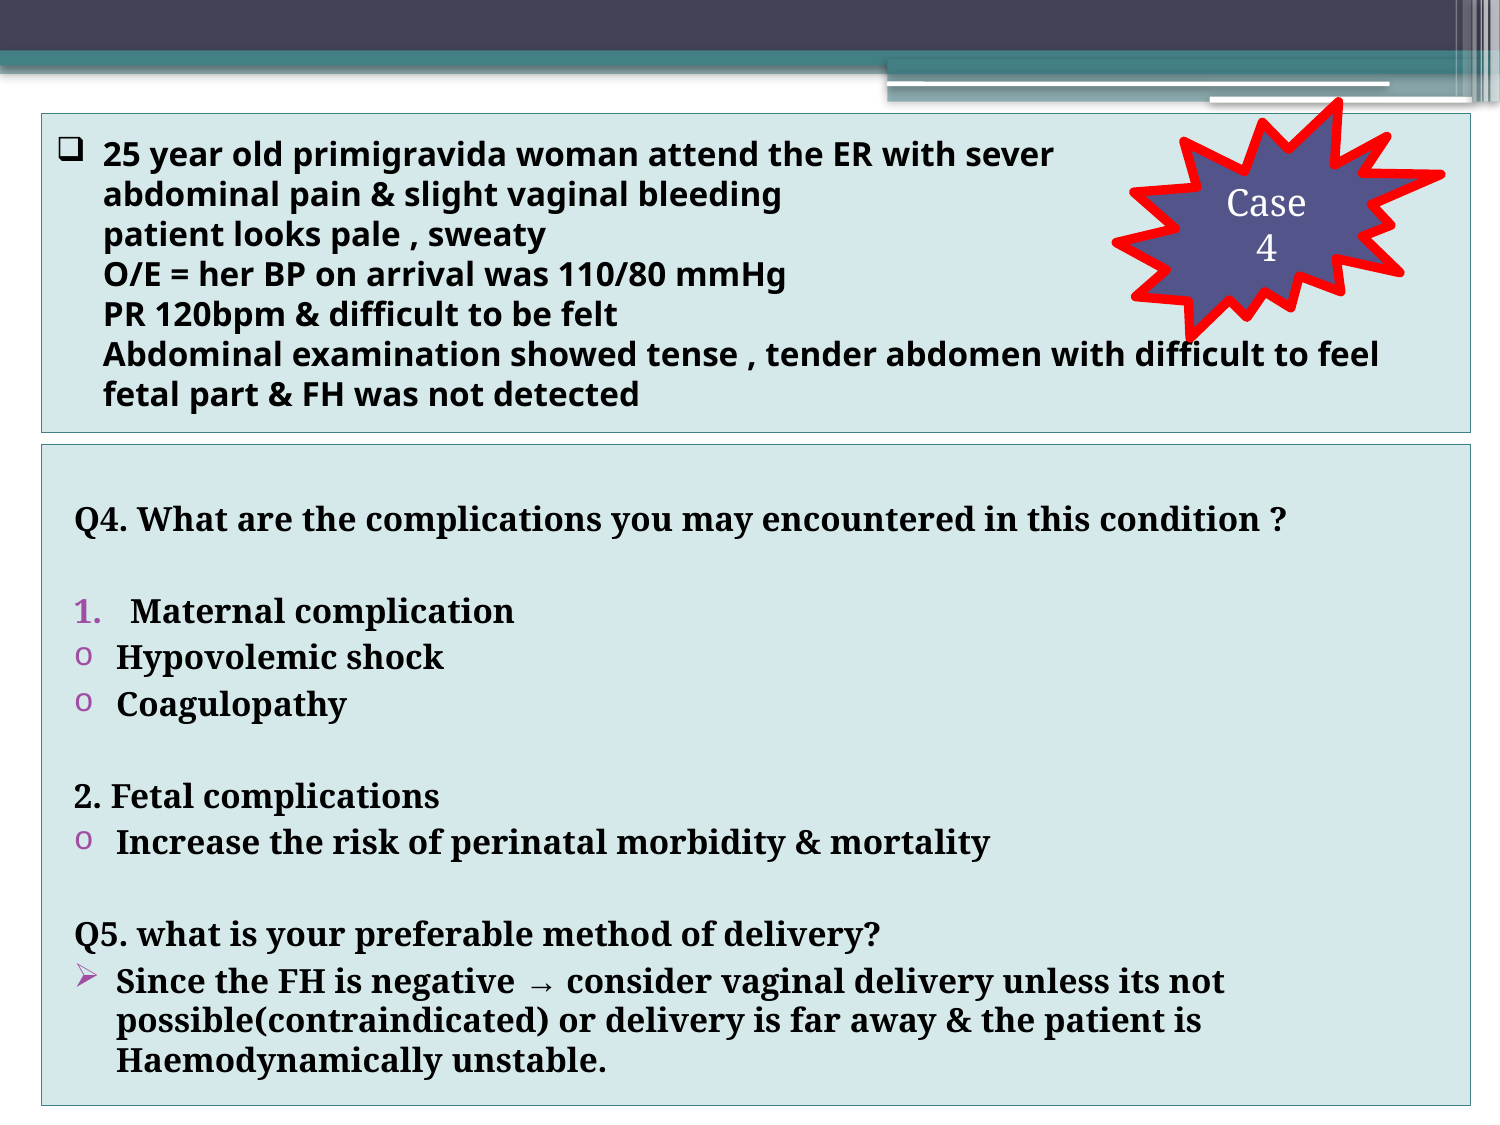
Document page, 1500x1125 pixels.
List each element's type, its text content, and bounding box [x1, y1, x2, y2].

text_box Case 4 [1114, 100, 1443, 340]
list Q4. What are the complications you may encountered in this condition ? Maternal complication Hypovolemic shock Coagulopathy 2. Fetal complications Increase the risk of perinatal morbidity & mortality Q5. what is your preferable method of delivery? Since the FH is negative → consider vaginal delivery unless its not possible(contraindicated) or delivery is far away & the patient is Haemodynamically unstable. [41, 444, 1471, 1106]
title 25 year old primigravida woman attend the ER with sever abdominal pain & slight vaginal bleeding patient looks pale , sweaty O/E = her BP on arrival was 110/80 mmHg PR 120bpm & difficult to be felt Abdominal examination showed tense , tender abdomen with difficult to feel fetal part & FH was not detected [41, 113, 1471, 433]
